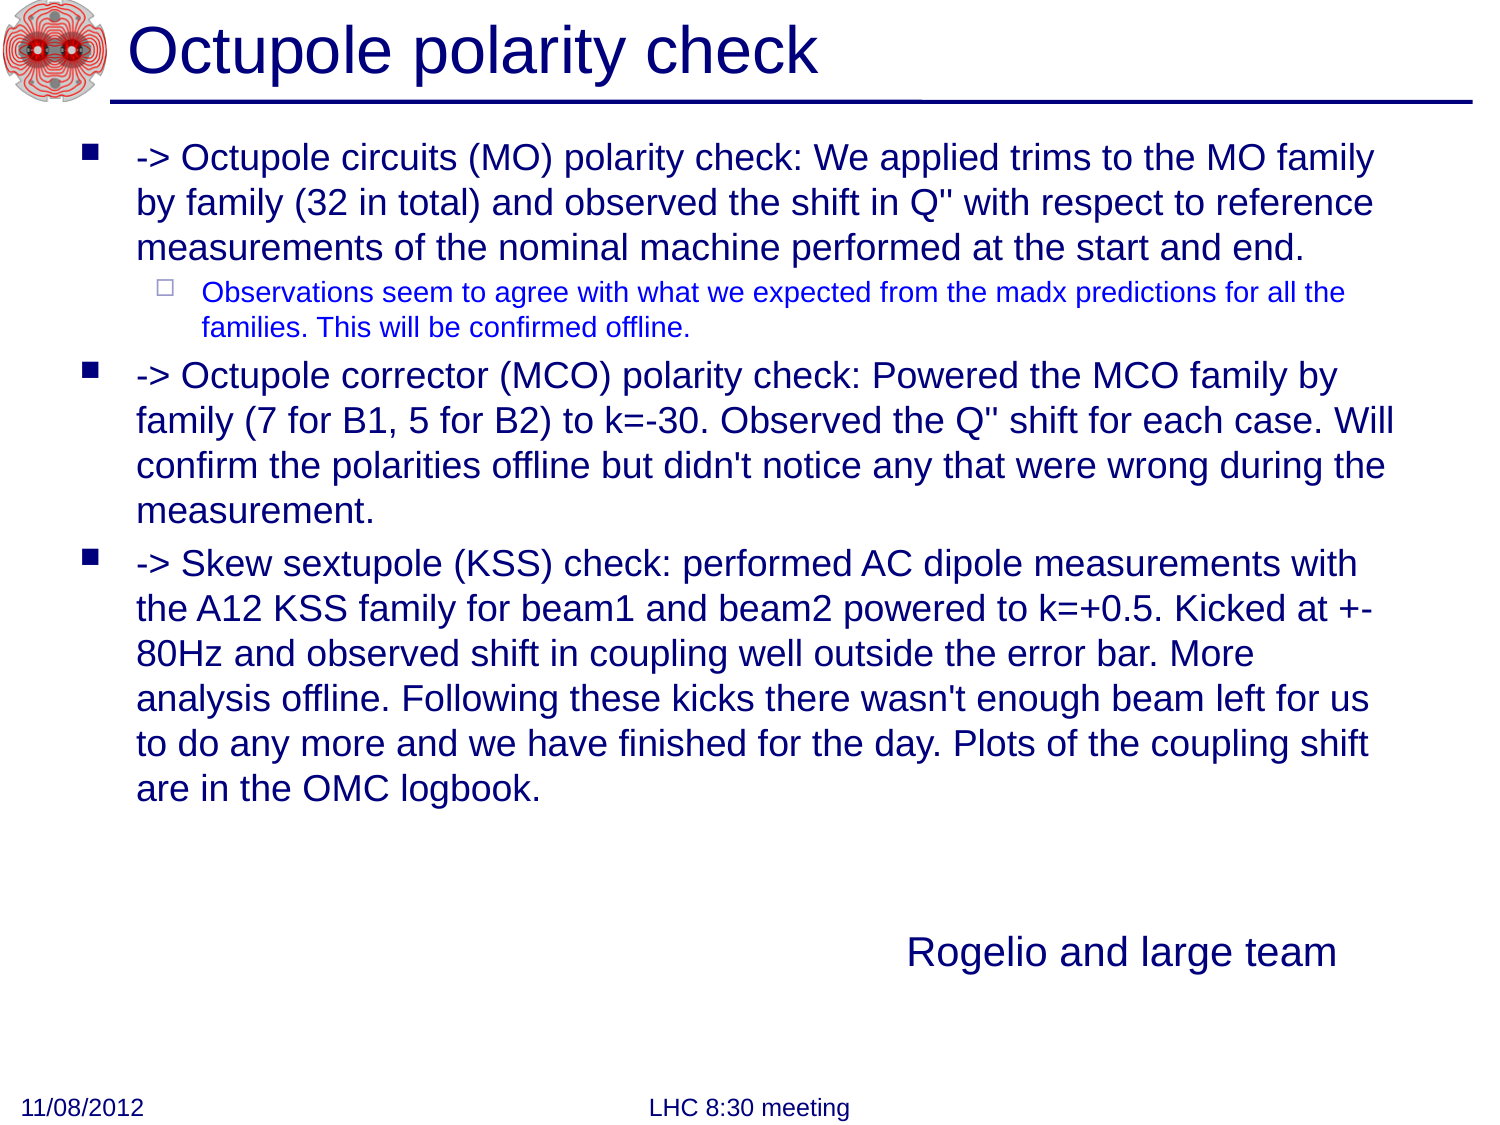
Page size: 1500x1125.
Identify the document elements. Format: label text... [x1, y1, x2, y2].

footer LHC 8:30 meeting [512, 1087, 988, 1125]
title Octupole polarity check [111, 3, 1463, 91]
picture [0, 0, 108, 103]
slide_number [5, 1085, 356, 1125]
text_box Rogelio and large team [879, 916, 1365, 982]
list -> Octupole circuits (MO) polarity check: We applied trims to the MO family by family (32 in total) and observed the shift in Q'' with respect to reference measurements of the nominal machine performed at the start and end. Observations seem to agree with what we expected from the madx predictions for all the families. This will be confirmed offline. -> Octupole corrector (MCO) polarity check: Powered the MCO family by family (7 for B1, 5 for B2) to k=-30. Observed the Q'' shift for each case. Will confirm the polarities offline but didn't notice any that were wrong during the measurement. -> Skew sextupole (KSS) check: performed AC dipole measurements with the A12 KSS family for beam1 and beam2 powered to k=+0.5. Kicked at +-80Hz and observed shift in coupling well outside the error bar. More analysis offline. Following these kicks there wasn't enough beam left for us to do any more and we have finished for the day. Plots of the coupling shift are in the OMC logbook. [64, 125, 1416, 965]
